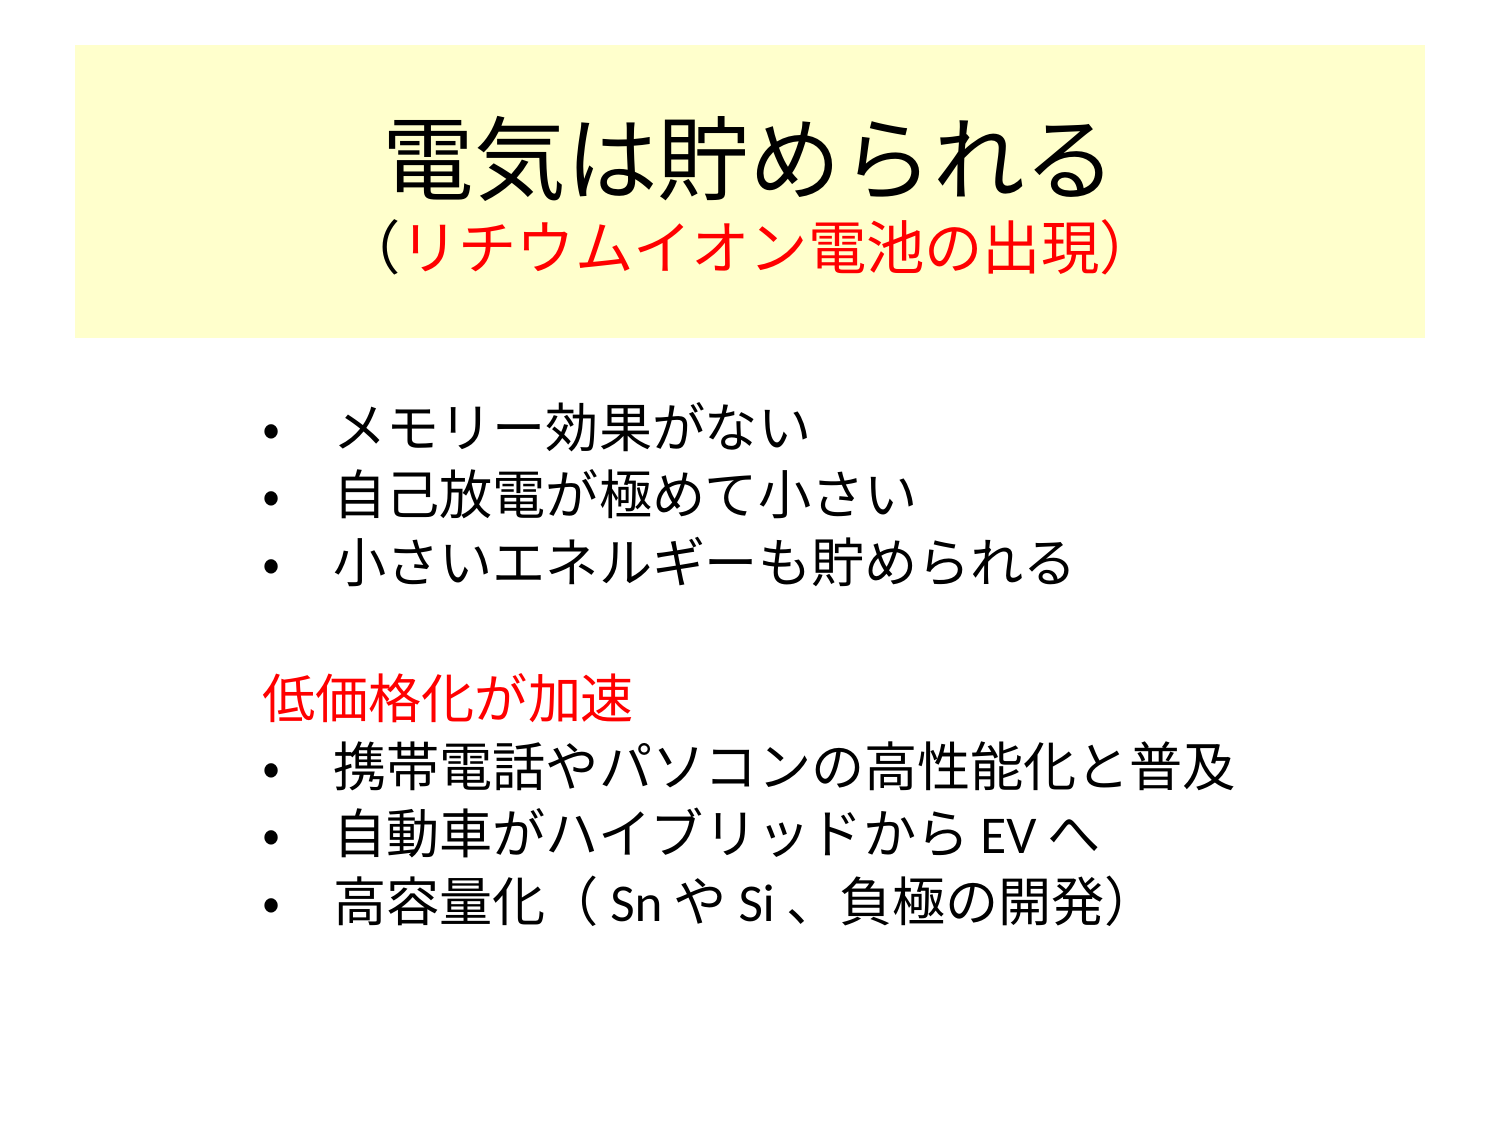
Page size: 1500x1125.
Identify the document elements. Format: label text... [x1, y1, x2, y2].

list ・ メモリー効果がない ・ 自己放電が極めて小さい ・ 小さいエネルギーも貯められる 低価格化が加速 ・ 携帯電話やパソコンの高性能化と普及 ・ 自動車がハイブリッドからEVへ ・ 高容量化（SnやSi、負極の開発） [247, 393, 1253, 985]
title 電気は貯められる （リチウムイオン電池の出現） [75, 45, 1425, 338]
